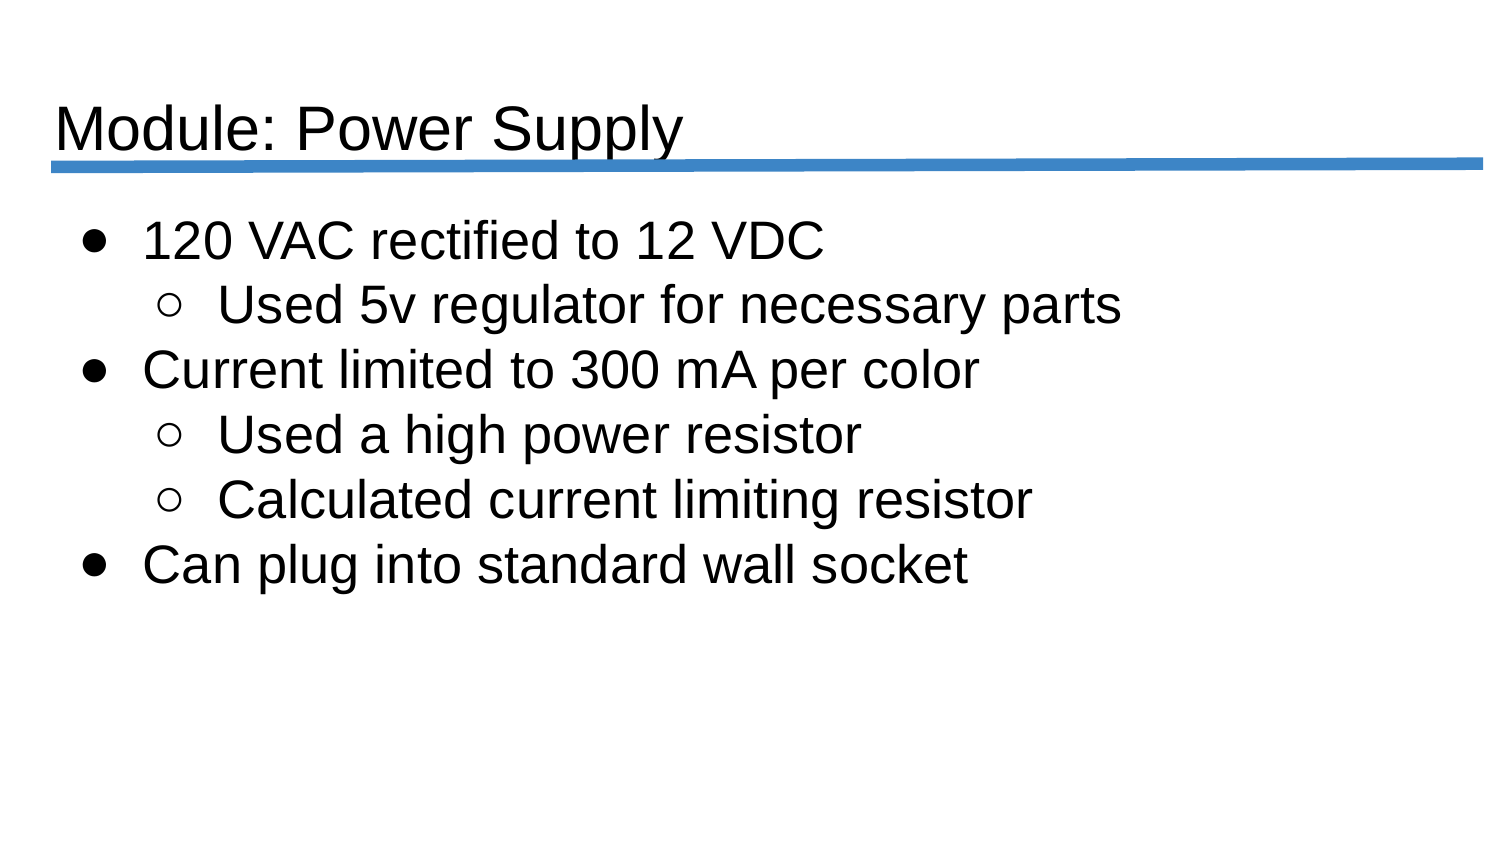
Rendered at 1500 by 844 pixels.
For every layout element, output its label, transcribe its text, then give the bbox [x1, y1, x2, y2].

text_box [50, 163, 1484, 168]
title Module: Power Supply [39, 72, 1438, 167]
text_box 120 VAC rectified to 12 VDC Used 5v regulator for necessary parts Current limited to 300 mA per color Used a high power resistor Calculated current limiting resistor Can plug into standard wall socket [52, 189, 1425, 610]
